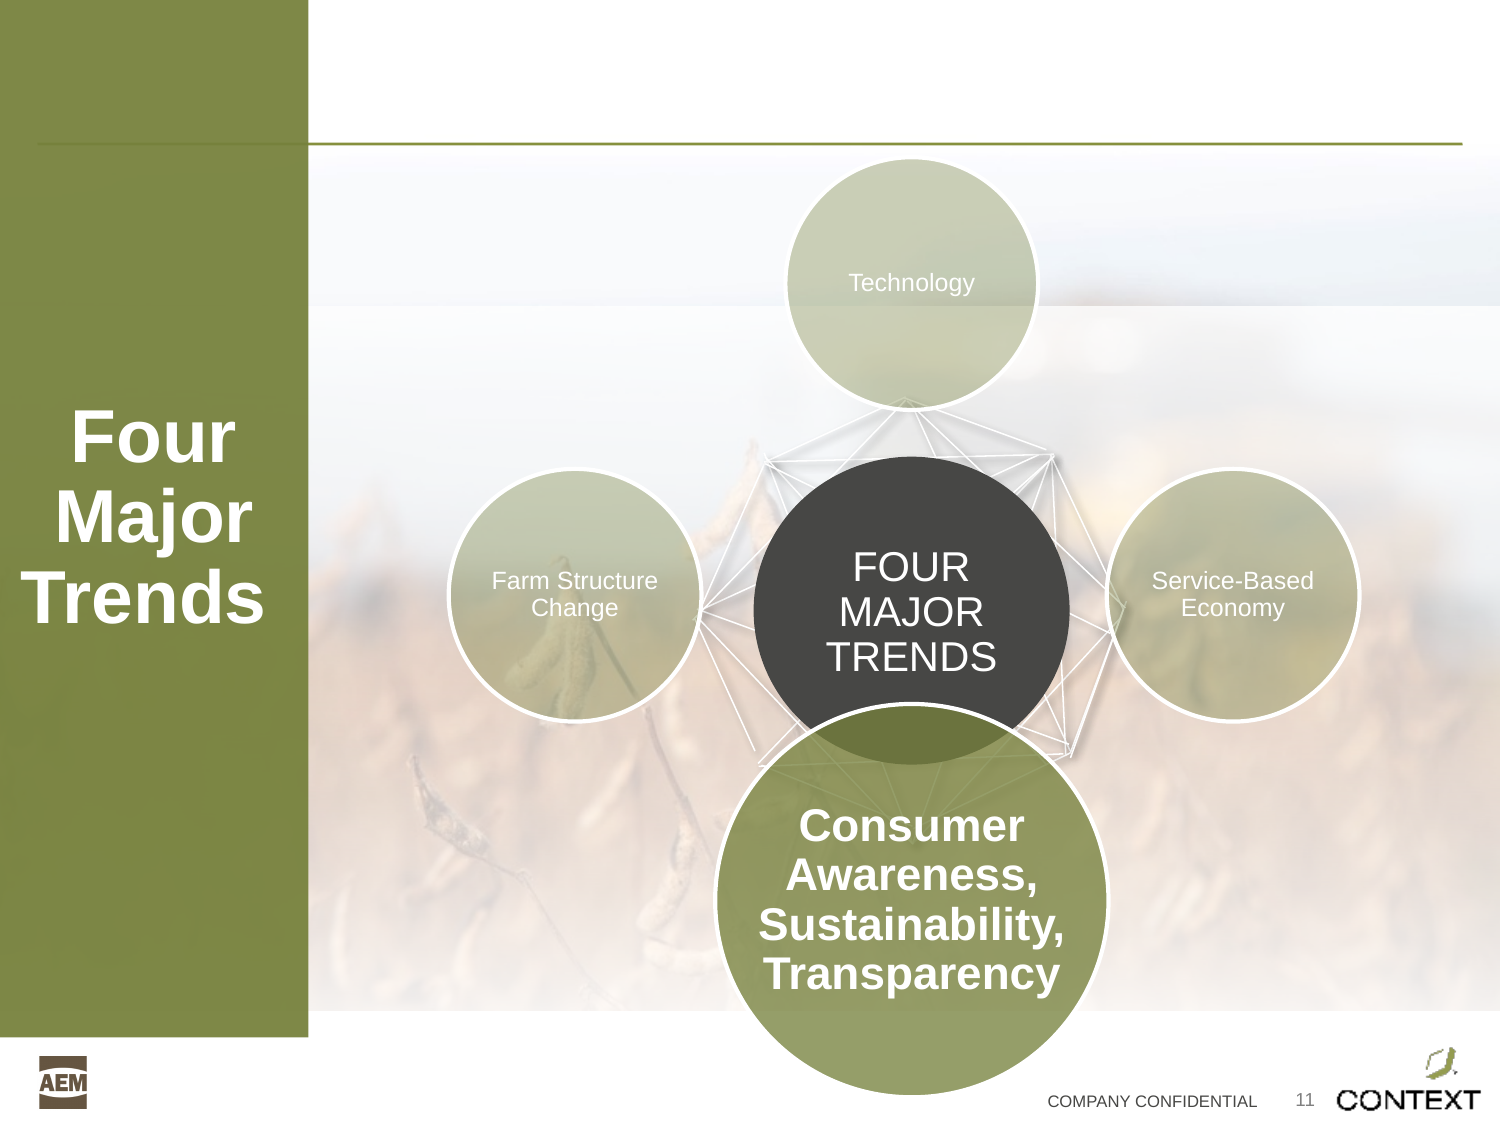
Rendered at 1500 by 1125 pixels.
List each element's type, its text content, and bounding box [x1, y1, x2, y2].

text_box Consumer Awareness, Sustainability, Transparency [713, 854, 1111, 1100]
text_box [1073, 673, 1500, 1018]
text_box Service-Based Economy [1131, 466, 1362, 724]
text_box Farm Structure Change [446, 466, 687, 724]
text_box Technology [783, 155, 1041, 395]
text_box [310, 673, 750, 1018]
text_box Four Major Trends [0, 0, 310, 1039]
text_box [692, 396, 1127, 845]
picture [310, 11, 1500, 306]
picture [37, 1054, 88, 1111]
picture [1328, 1040, 1492, 1125]
